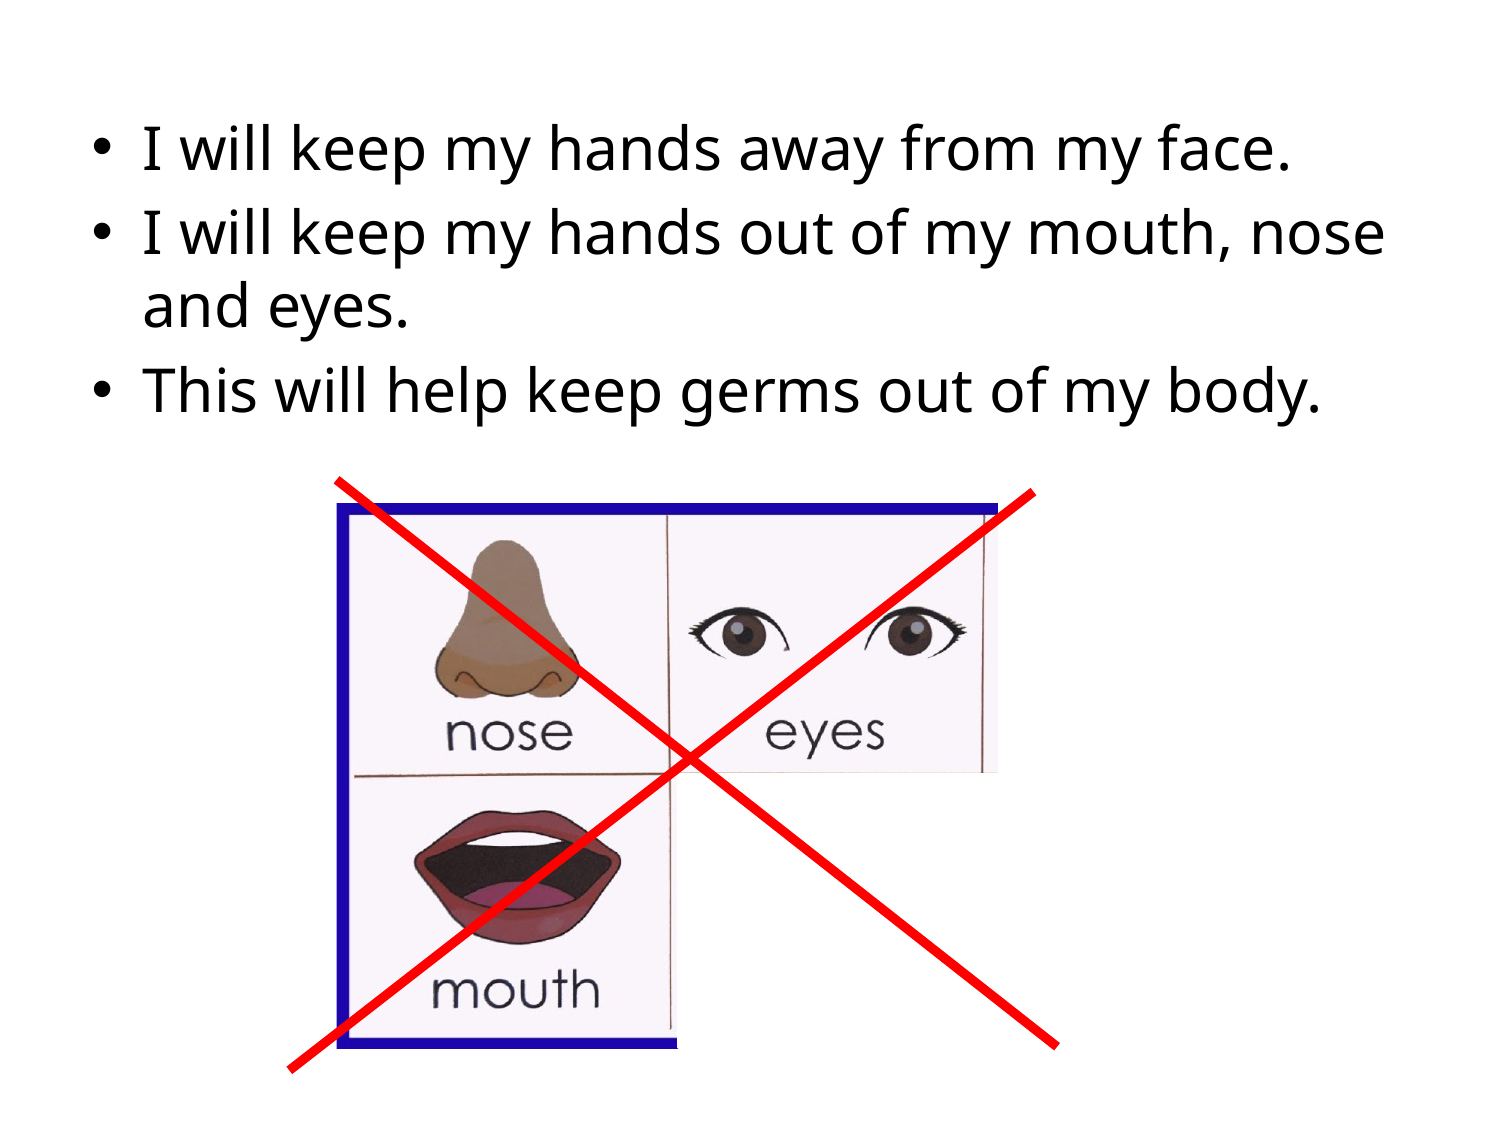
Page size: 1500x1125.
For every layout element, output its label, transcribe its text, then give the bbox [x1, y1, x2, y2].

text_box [289, 491, 1034, 1071]
list I will keep my hands away from my face. I will keep my hands out of my mouth, nose and eyes. This will help keep germs out of my body. [76, 101, 1425, 539]
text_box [336, 479, 1058, 1048]
